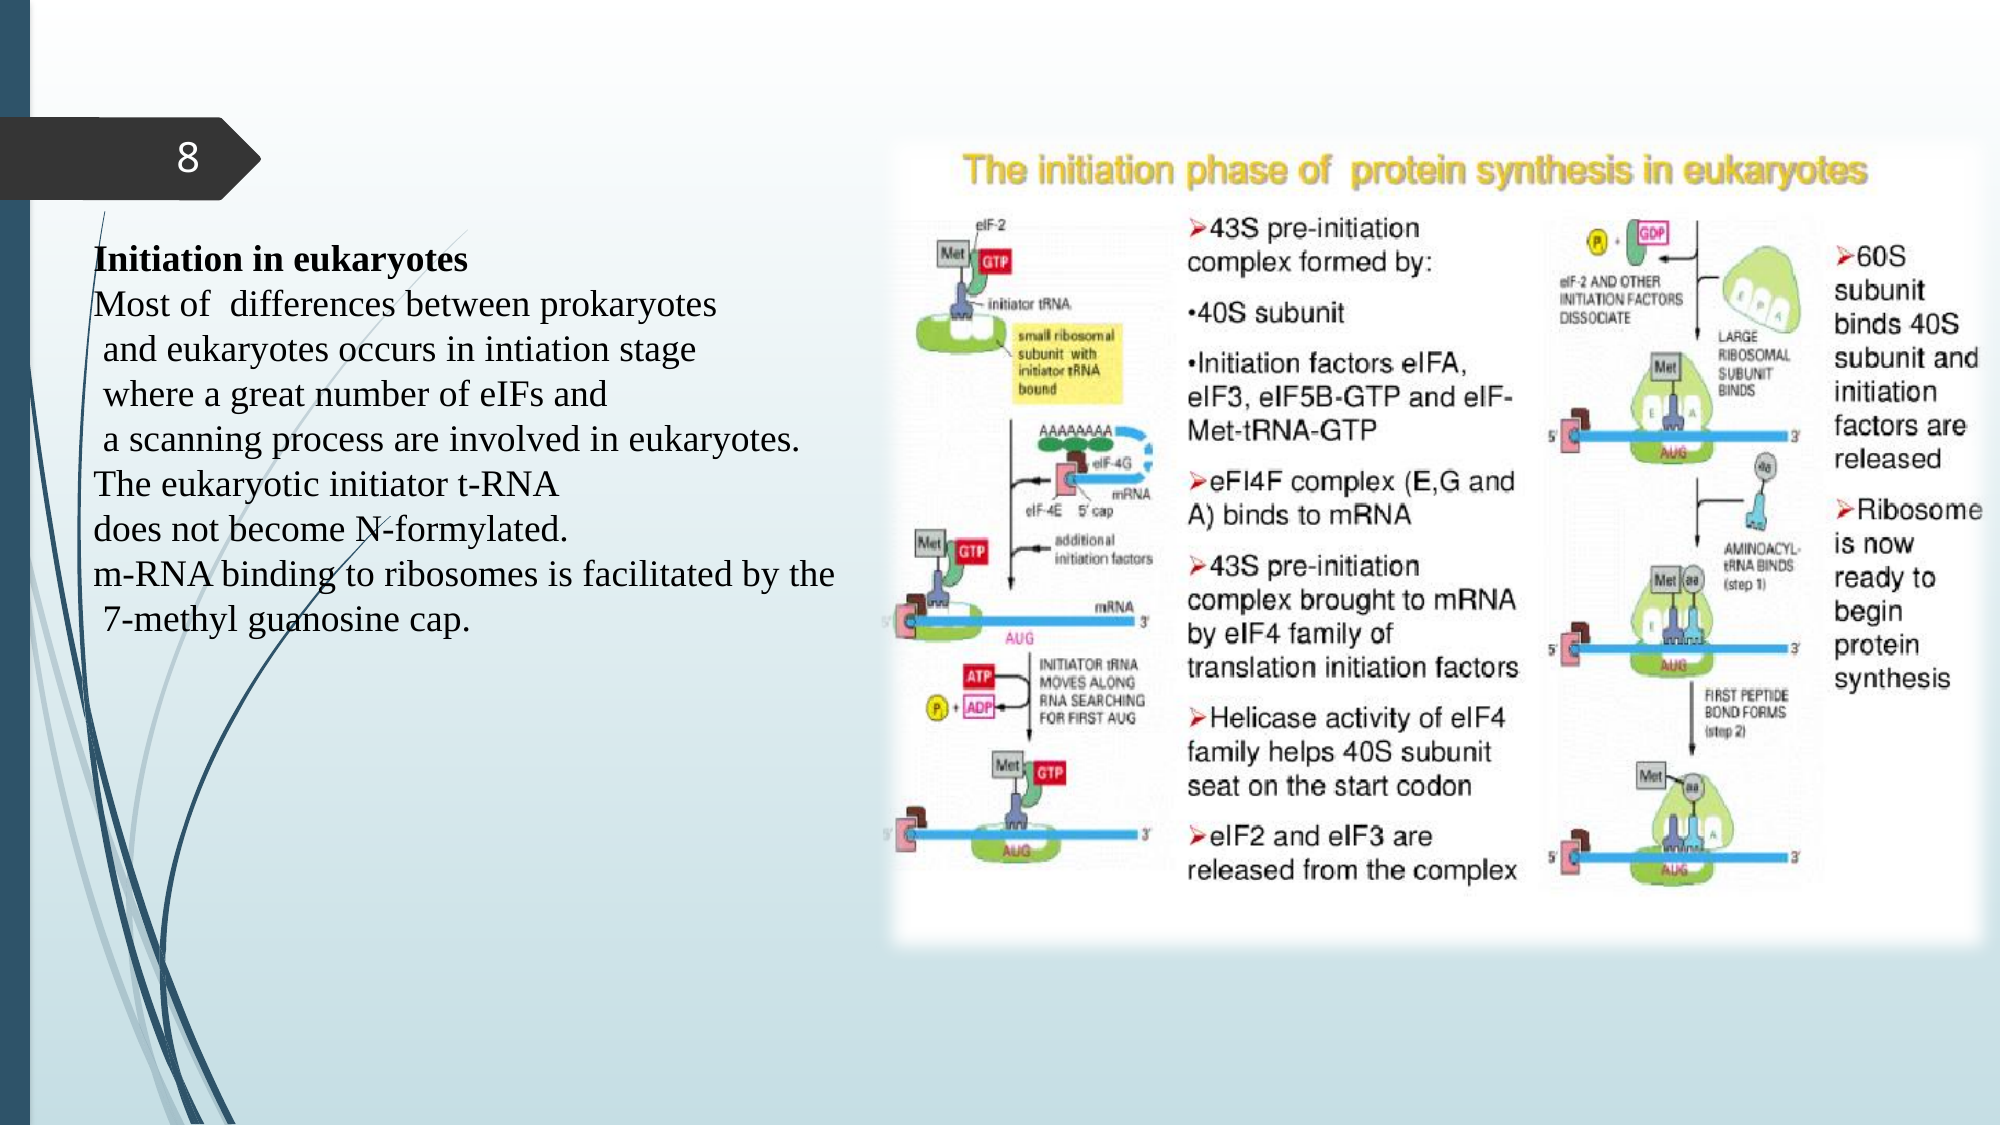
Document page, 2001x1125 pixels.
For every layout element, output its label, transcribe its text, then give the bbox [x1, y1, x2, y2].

text_box Initiation in eukaryotes Most of differences between prokaryotes and eukaryotes occurs in intiation stage where a great number of eIFs and a scanning process are involved in eukaryotes. The eukaryotic initiator t-RNA does not become N-formylated. m-RNA binding to ribosomes is facilitated by the 7-methyl guanosine cap. [78, 226, 869, 692]
picture [874, 122, 2000, 965]
slide_number 8 [87, 129, 216, 190]
